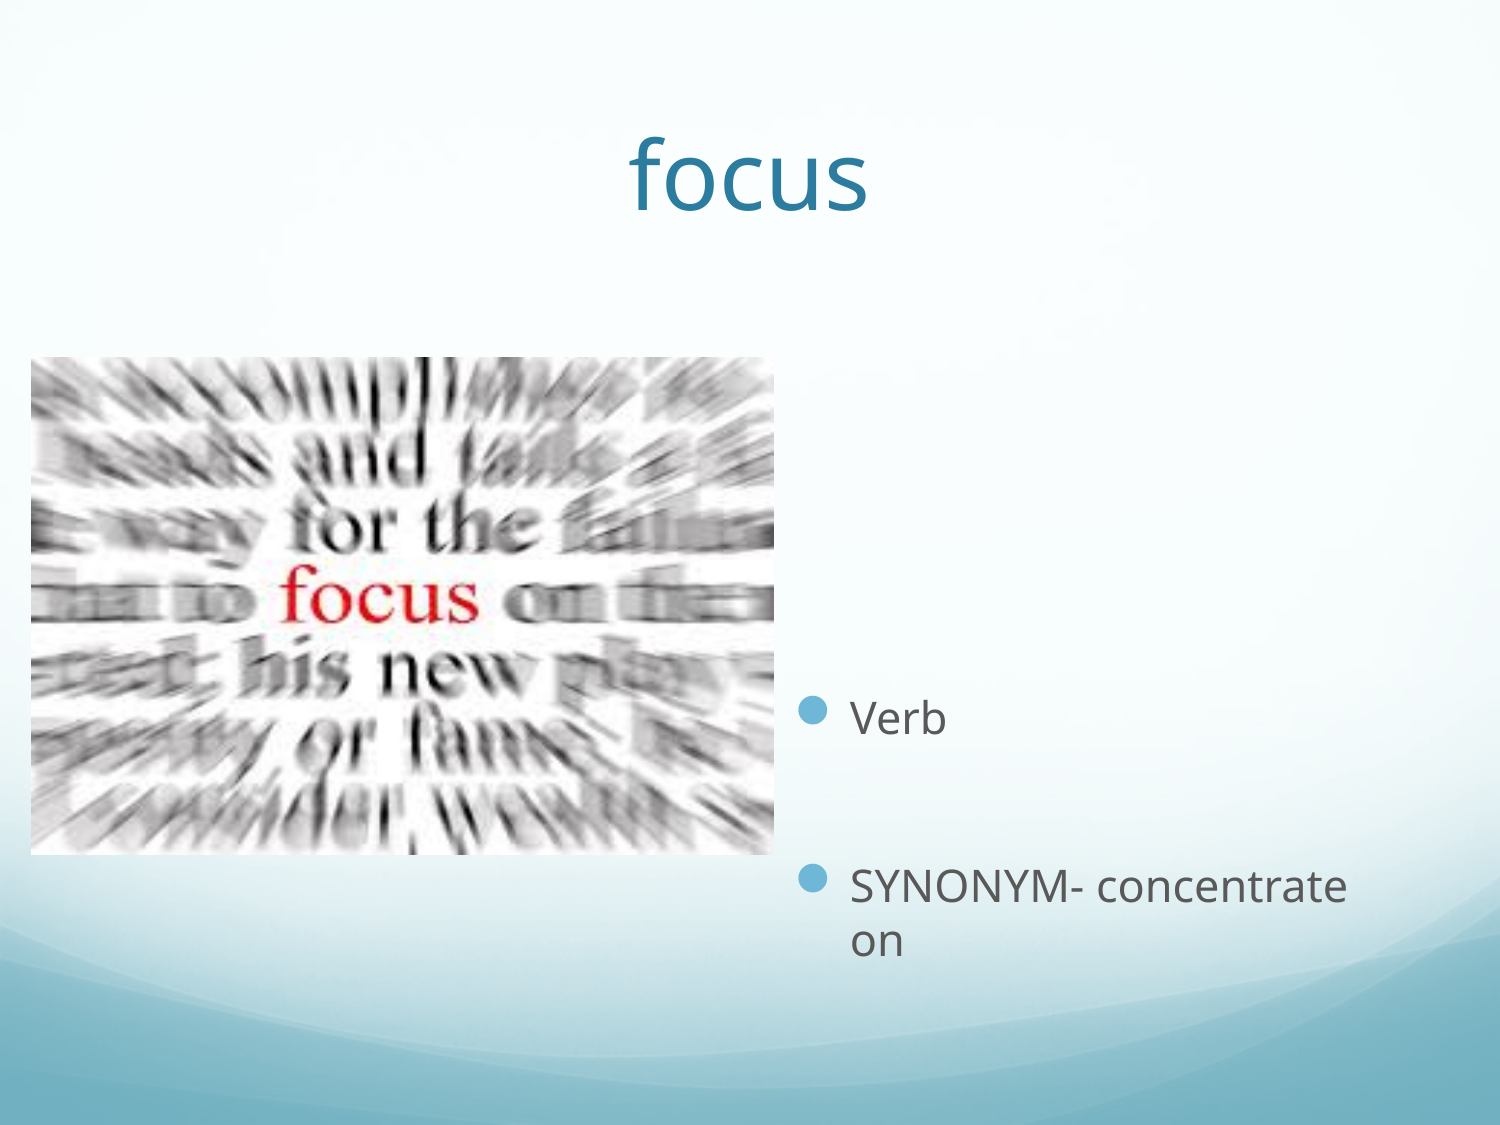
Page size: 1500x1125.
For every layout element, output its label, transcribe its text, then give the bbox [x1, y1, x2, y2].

list Verb SYNONYM- concentrate on [788, 262, 1410, 975]
title focus [90, 17, 1410, 237]
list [31, 236, 774, 976]
